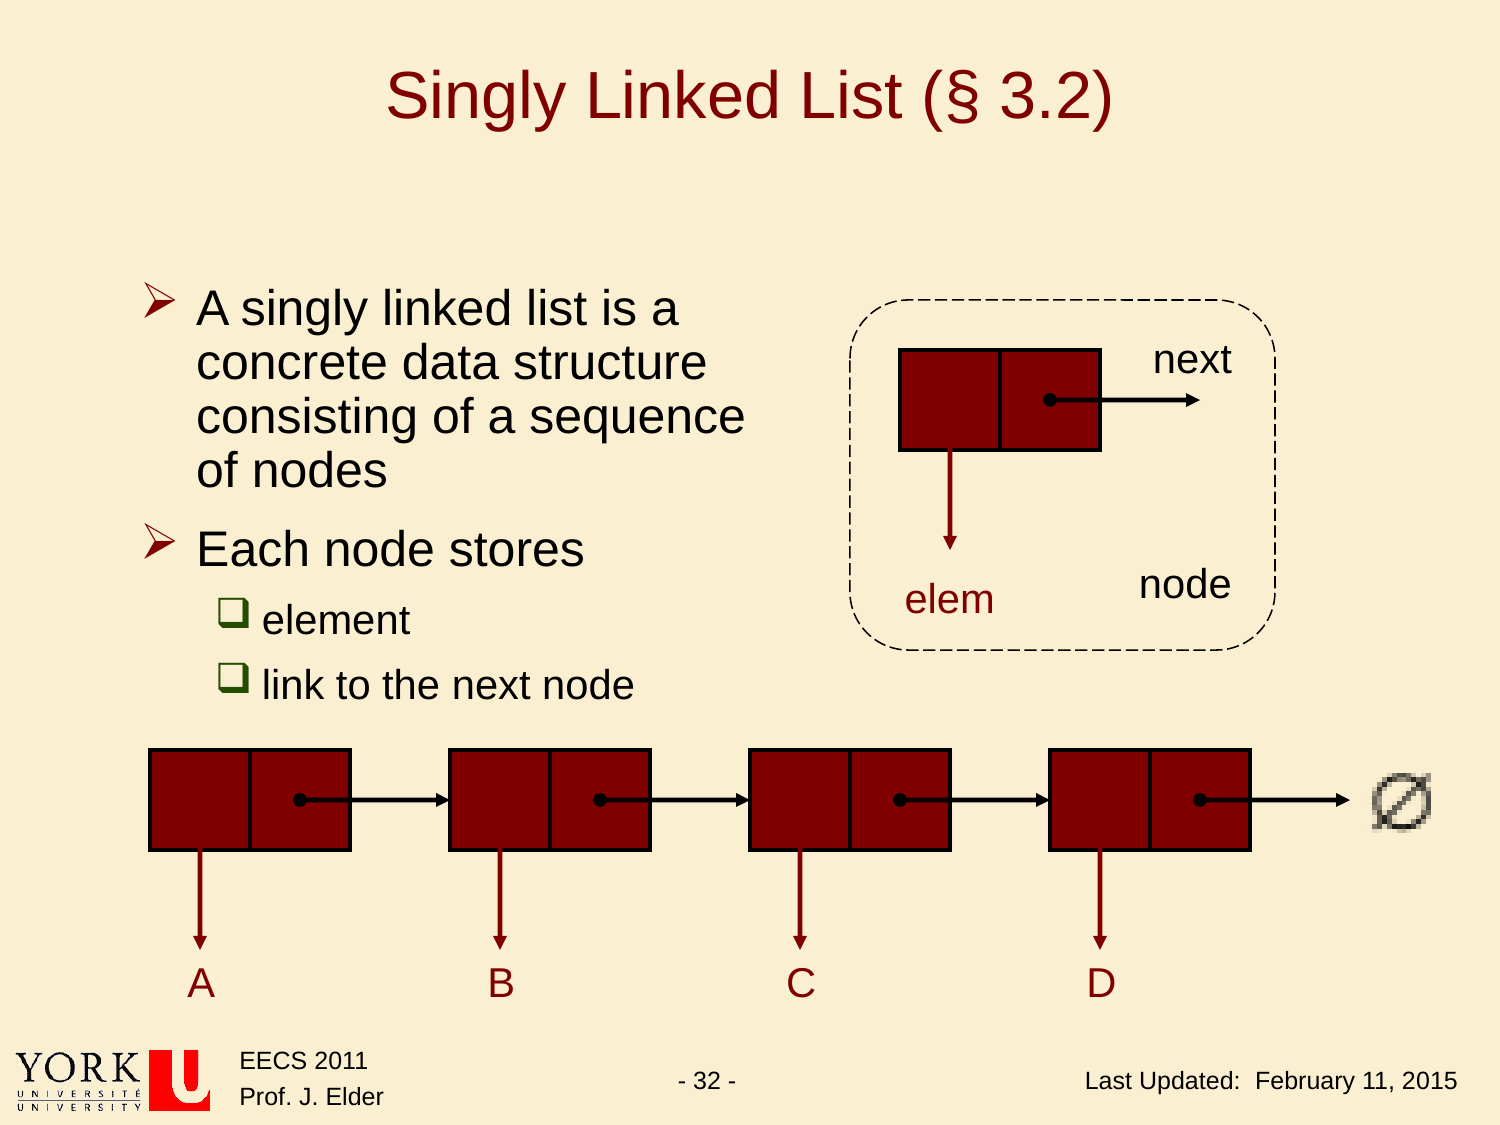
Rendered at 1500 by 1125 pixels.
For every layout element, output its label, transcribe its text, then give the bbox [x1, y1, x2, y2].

text_box [1043, 393, 1201, 407]
text_box [750, 750, 849, 850]
text_box A [172, 948, 230, 1014]
text_box [293, 793, 450, 807]
text_box [893, 793, 1050, 807]
text_box [849, 299, 1276, 651]
text_box [450, 750, 549, 850]
text_box [1149, 750, 1250, 850]
text_box C [771, 948, 832, 1014]
text_box [1193, 793, 1351, 807]
list A singly linked list is a concrete data structure consisting of a sequence of nodes Each node stores element link to the next node [124, 274, 801, 688]
text_box [1050, 750, 1149, 850]
text_box [593, 793, 750, 807]
text_box [193, 793, 207, 950]
picture [0, 1035, 224, 1125]
text_box [999, 350, 1100, 450]
text_box D [1071, 948, 1132, 1014]
text_box [1093, 793, 1107, 950]
text_box [150, 750, 249, 850]
text_box [493, 793, 507, 950]
text_box [943, 393, 957, 550]
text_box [1363, 759, 1438, 839]
text_box [549, 750, 650, 850]
title Singly Linked List (§ 3.2) [74, 44, 1426, 139]
text_box B [472, 948, 530, 1014]
text_box [249, 750, 350, 850]
text_box [793, 793, 807, 950]
text_box [849, 750, 950, 850]
